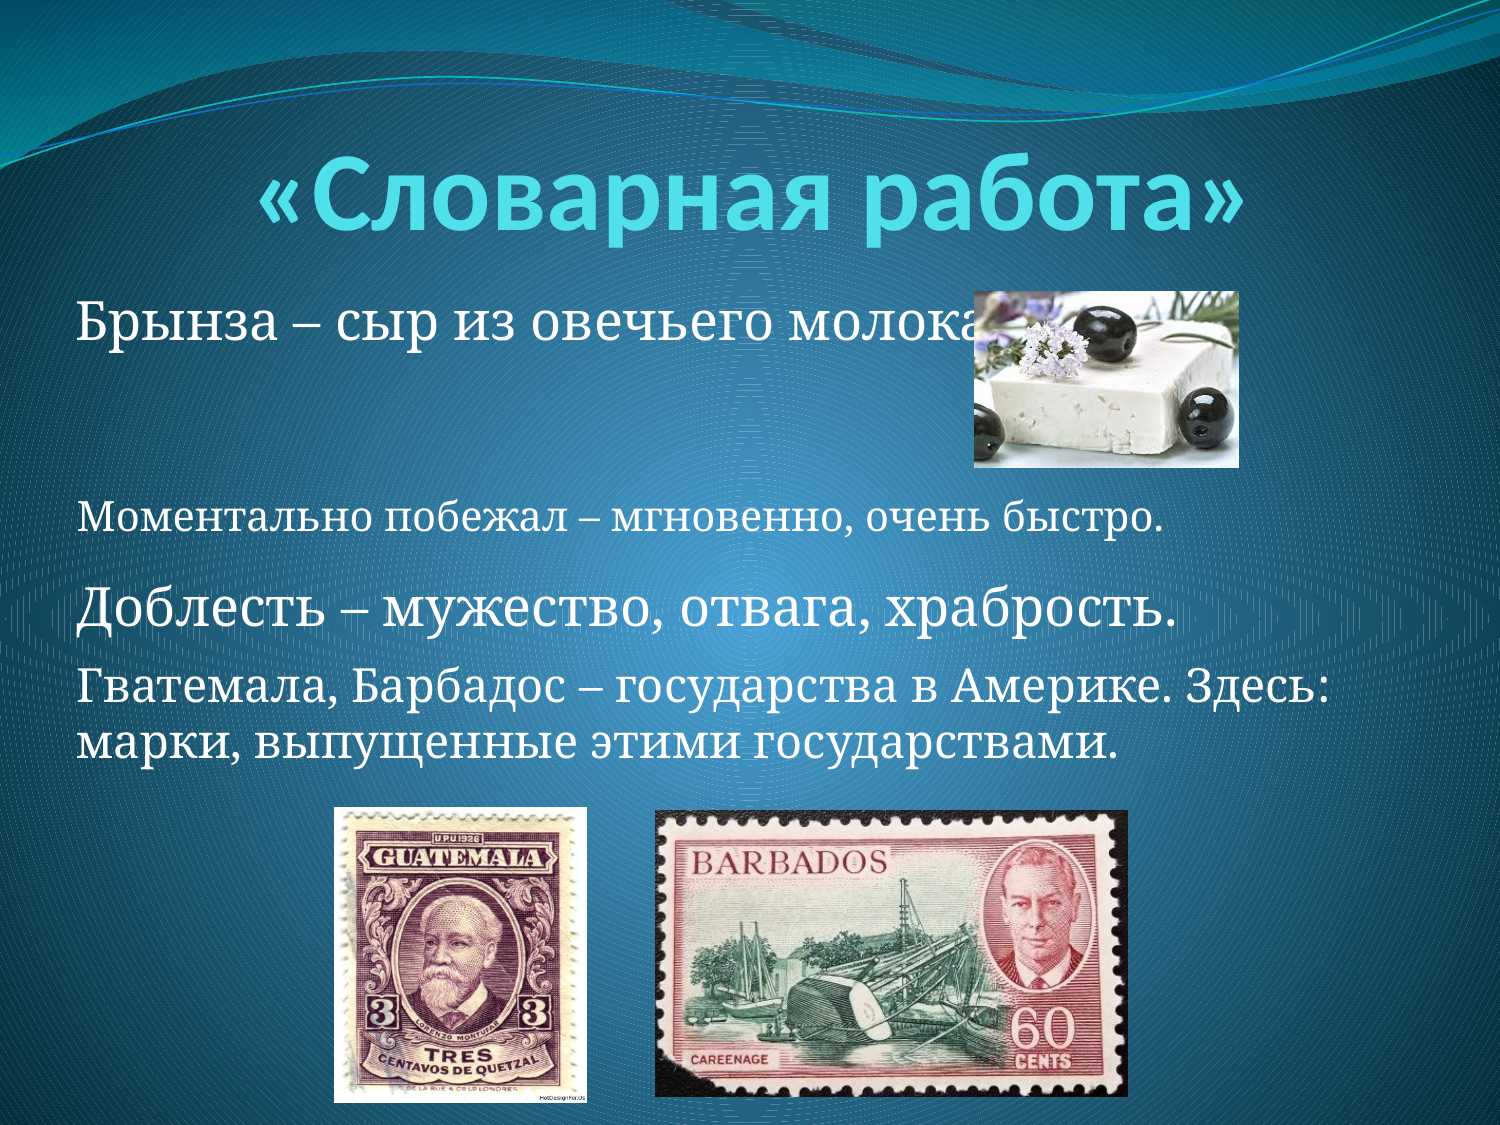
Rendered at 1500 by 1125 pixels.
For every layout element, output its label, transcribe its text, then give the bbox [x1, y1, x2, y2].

text_box Моментально побежал – мгновенно, очень быстро. [76, 482, 1366, 565]
picture [655, 810, 1129, 1097]
text_box Доблесть – мужество, отвага, храбрость. [76, 565, 1366, 647]
title «Словарная работа» [112, 90, 1401, 254]
picture [333, 806, 587, 1103]
subtitle Брынза – сыр из овечьего молока. [75, 278, 1365, 371]
text_box Гватемала, Барбадос – государства в Америке. Здесь: марки, выпущенные этими государствами. [76, 647, 1366, 811]
picture [974, 291, 1240, 469]
